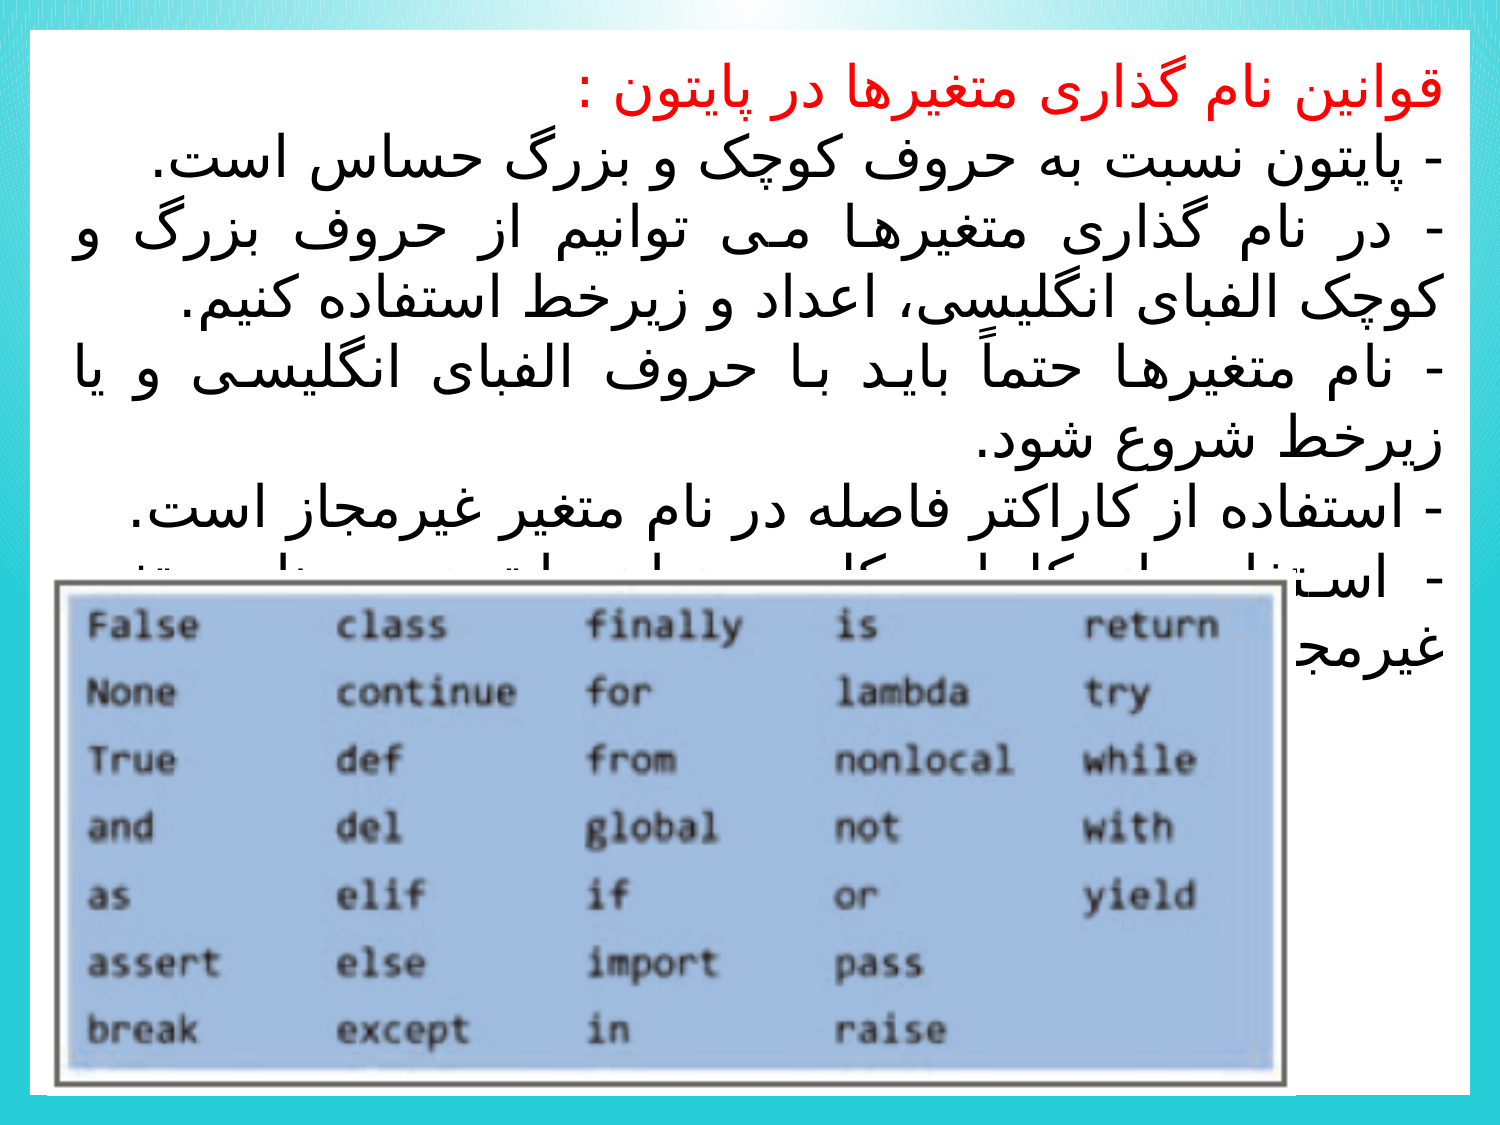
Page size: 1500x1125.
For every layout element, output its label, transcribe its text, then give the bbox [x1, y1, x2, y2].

text_box قوانین نام گذاری متغیرها در پایتون : - پایتون نسبت به حروف کوچک و بزرگ حساس است. - در نام گذاری متغیرها می توانیم از حروف بزرگ و کوچک الفبای انگلیسی، اعداد و زیرخط استفاده کنیم. - نام متغیرها حتماً باید با حروف الفبای انگلیسی و یا زیرخط شروع شود. - استفاده از کاراکتر فاصله در نام متغیر غیرمجاز است. - استفاده از کلمات کلیدی زبان پایتون در نام متغیر غیرمجاز است. [47, 41, 1461, 686]
picture [47, 570, 1296, 1096]
